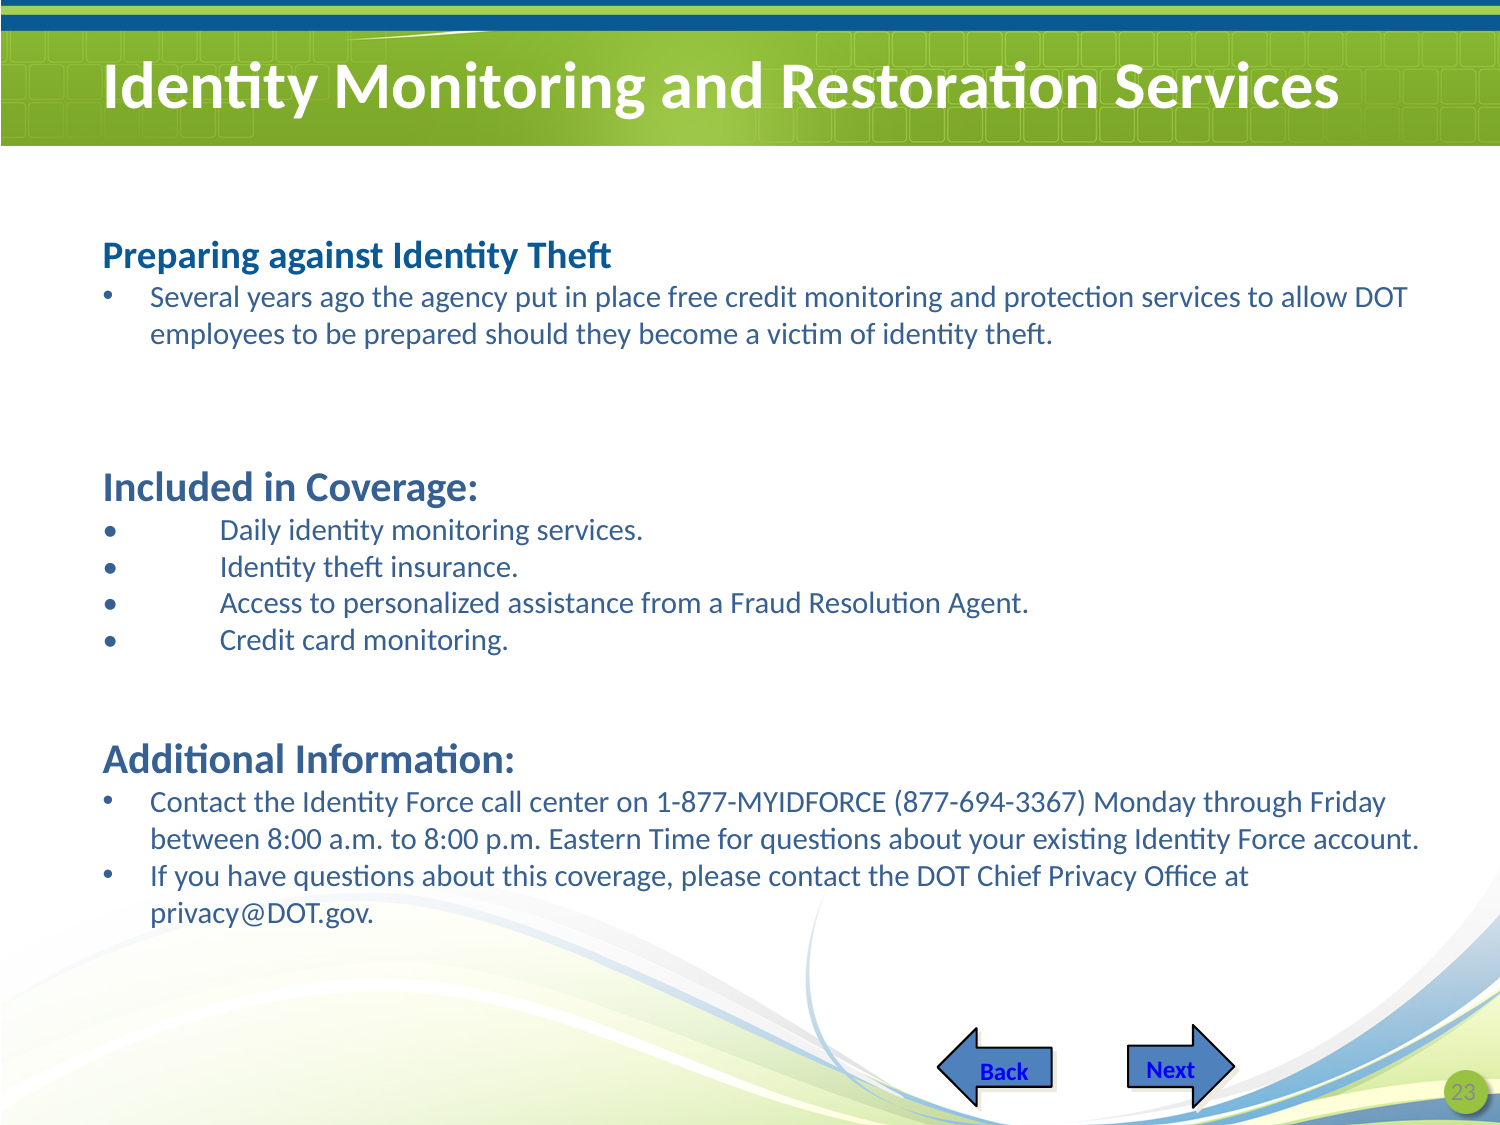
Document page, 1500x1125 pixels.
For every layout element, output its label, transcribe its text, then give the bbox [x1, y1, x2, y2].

text_box Back [937, 1028, 1052, 1107]
slide_number 23 [1414, 1060, 1492, 1121]
title Identity Monitoring and Restoration Services [87, 11, 1438, 153]
picture [1, 0, 1500, 1125]
list Preparing against Identity Theft Several years ago the agency put in place free credit monitoring and protection services to allow DOT employees to be prepared should they become a victim of identity theft. Included in Coverage: • Daily identity monitoring services. • Identity theft insurance. • Access to personalized assistance from a Fraud Resolution Agent. • Credit card monitoring. Additional Information: Contact the Identity Force call center on 1-877-MYIDFORCE (877-694-3367) Monday through Friday between 8:00 a.m. to 8:00 p.m. Eastern Time for questions about your existing Identity Force account. If you have questions about this coverage, please contact the DOT Chief Privacy Office at privacy@DOT.gov. [87, 222, 1438, 965]
text_box Next [1128, 1024, 1235, 1108]
